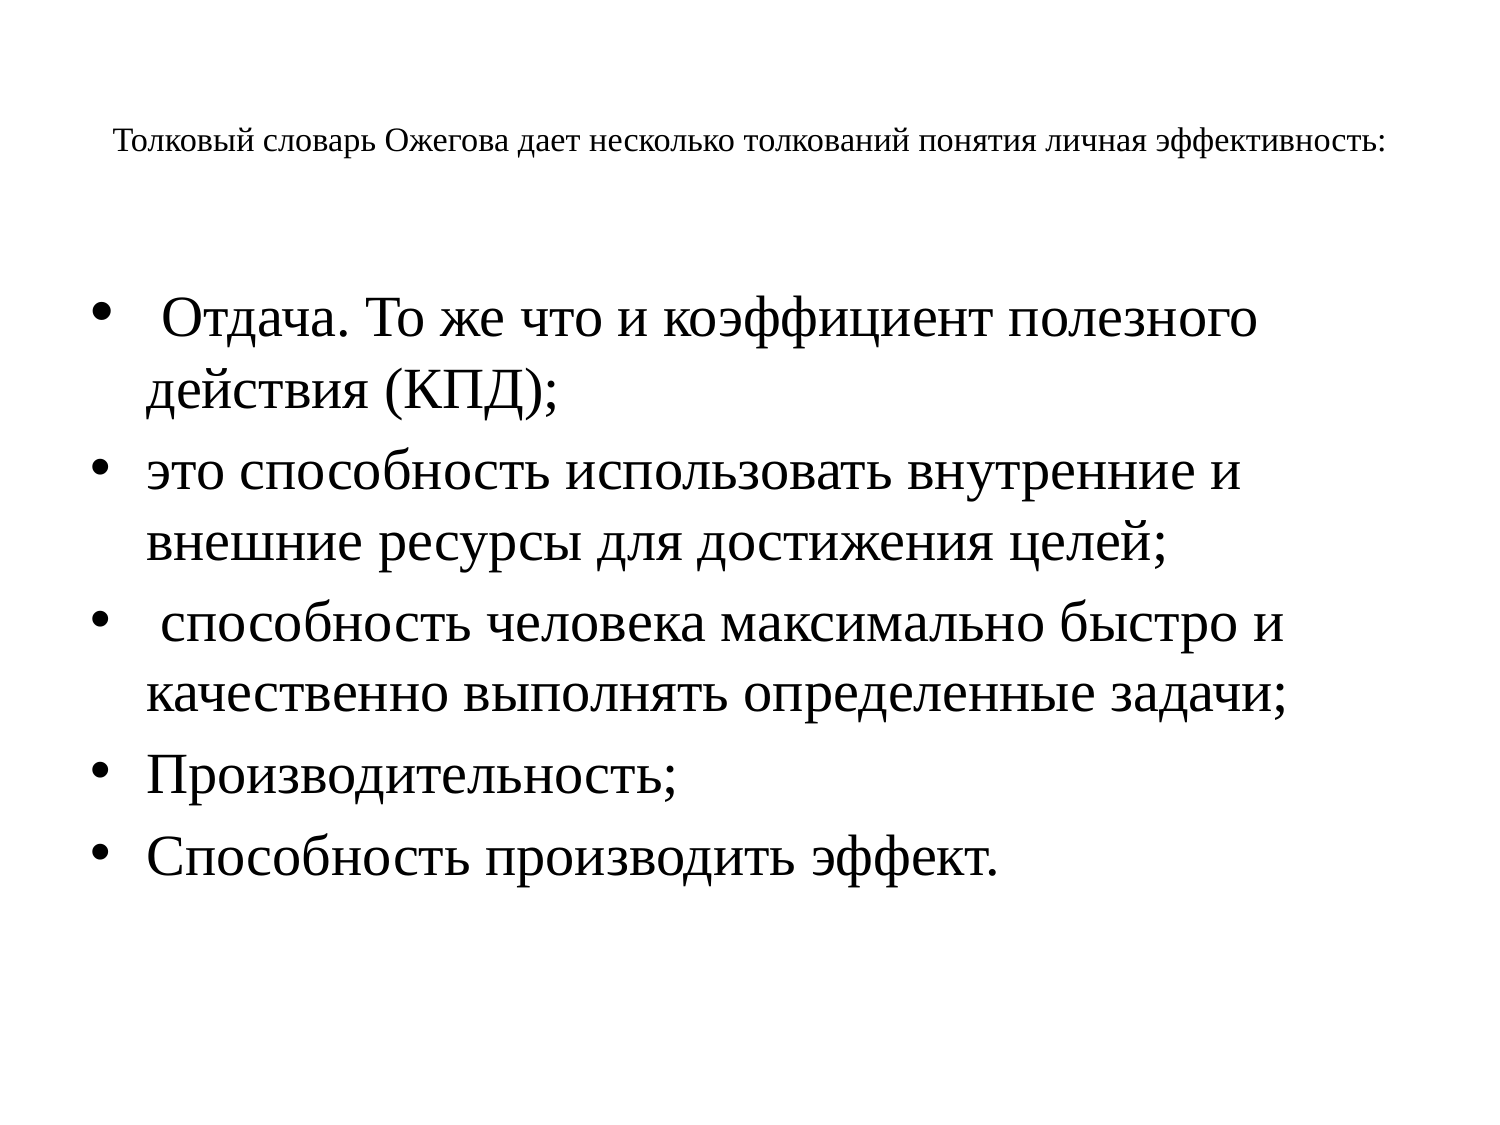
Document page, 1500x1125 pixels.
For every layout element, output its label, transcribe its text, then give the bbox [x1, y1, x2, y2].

list Отдача. То же что и коэффициент полезного действия (КПД); это способность использовать внутренние и внешние ресурсы для достижения целей; способность человека максимально быстро и качественно выполнять определенные задачи; Производительность; Способность производить эффект. [75, 262, 1425, 1005]
title Толковый словарь Ожегова дает несколько толкований понятия личная эффективность: [75, 101, 1425, 233]
